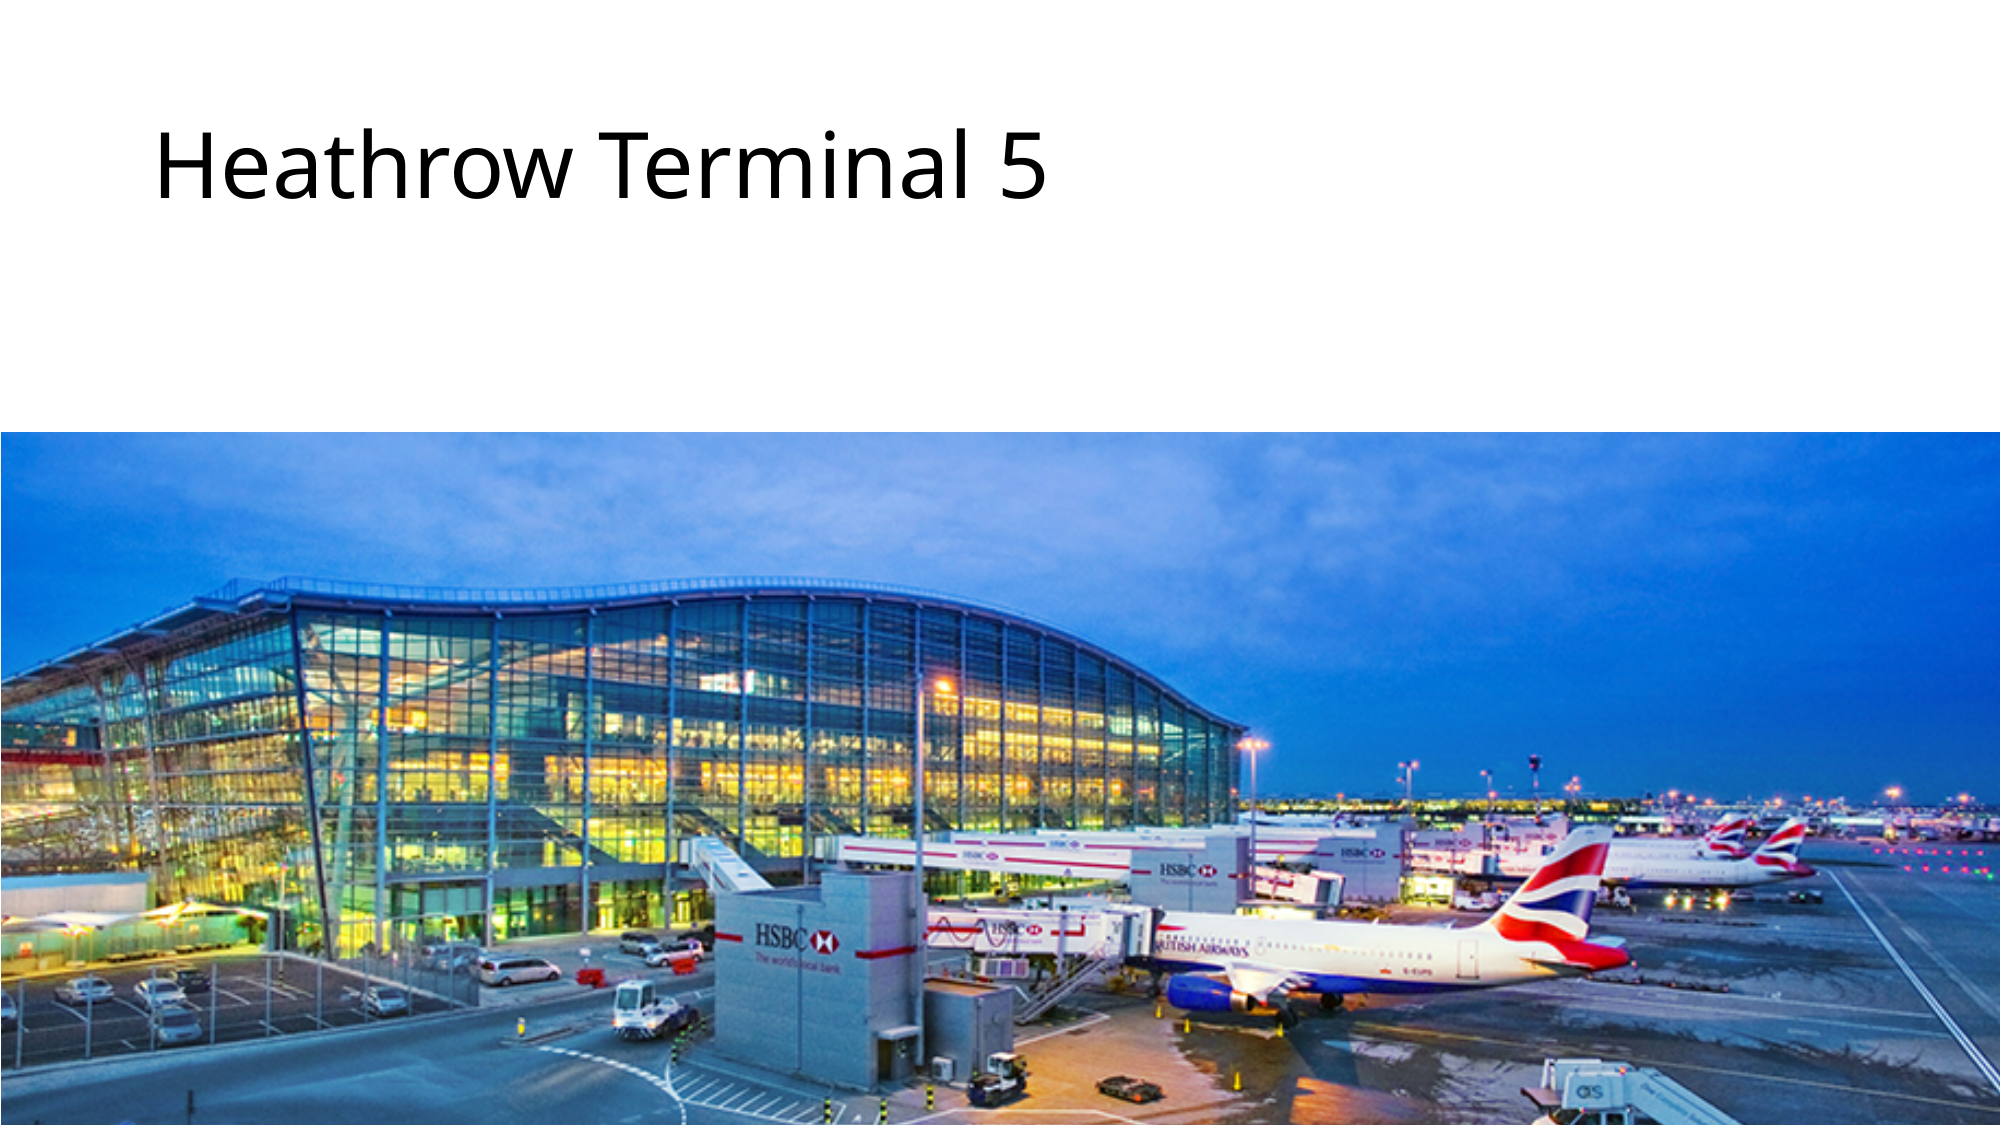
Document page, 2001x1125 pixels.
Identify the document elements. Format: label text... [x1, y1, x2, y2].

title Heathrow Terminal 5 [137, 59, 1863, 278]
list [1, 432, 2000, 1125]
